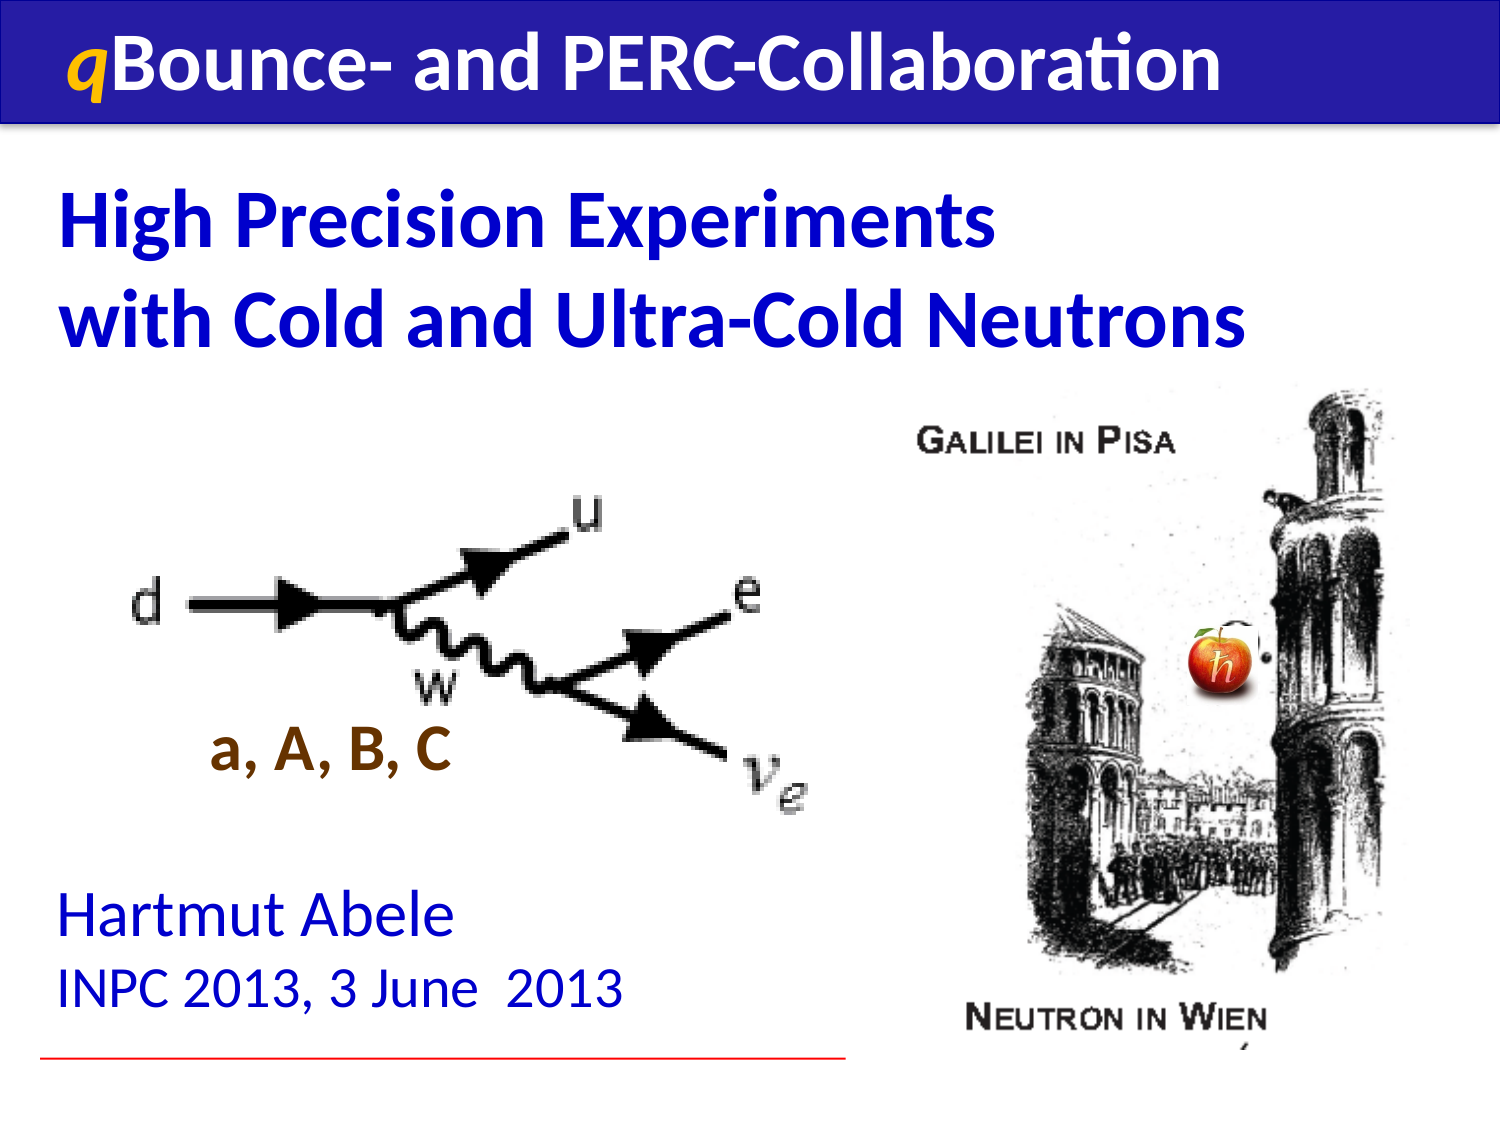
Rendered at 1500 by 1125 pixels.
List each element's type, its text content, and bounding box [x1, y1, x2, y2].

picture [910, 381, 1410, 1050]
text_box qBounce- and PERC-Collaboration [52, 0, 1240, 115]
picture [88, 451, 833, 844]
text_box Hartmut Abele INPC 2013, 3 June 2013 [41, 861, 880, 1027]
title High Precision Experiments with Cold and Ultra-Cold Neutrons [43, 71, 1500, 398]
